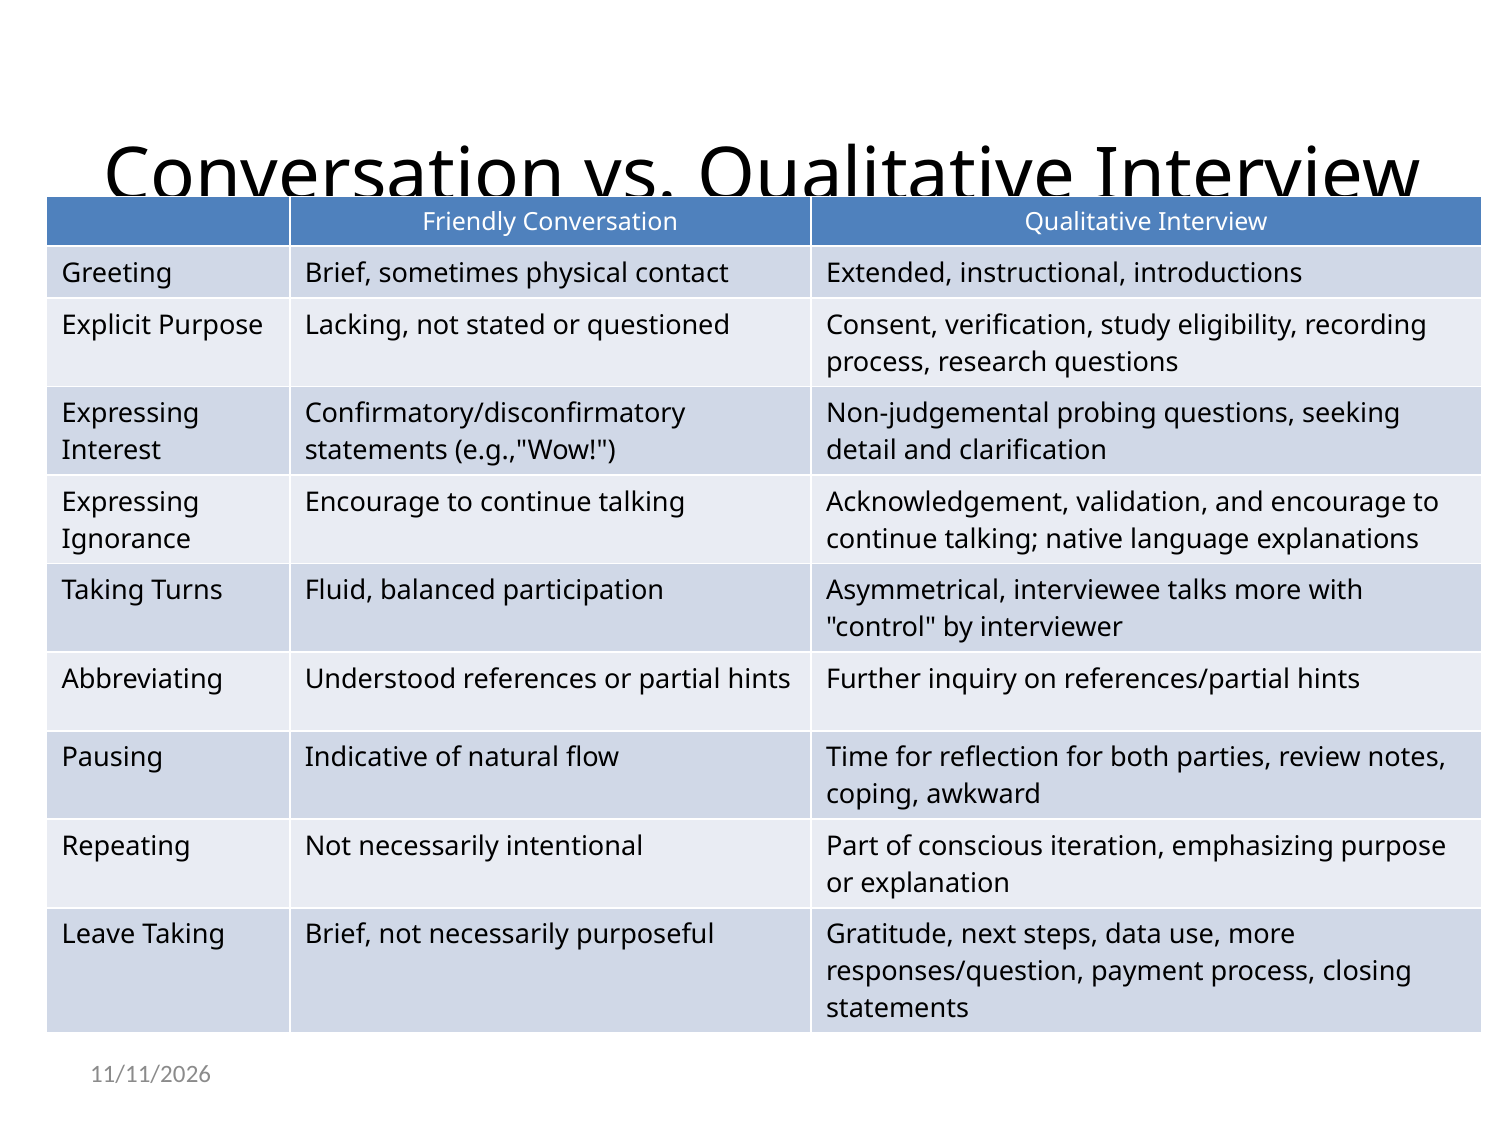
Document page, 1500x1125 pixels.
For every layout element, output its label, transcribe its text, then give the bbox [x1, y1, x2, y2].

table_cell Confirmatory/disconfirmatory statements (e.g.,"Wow!") [291, 387, 810, 474]
table_cell Understood references or partial hints [291, 653, 810, 730]
table_cell Acknowledgement, validation, and encourage to continue talking; native language explanations [812, 476, 1481, 563]
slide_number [75, 1042, 425, 1103]
table_cell Indicative of natural flow [291, 732, 810, 818]
table_cell Greeting [47, 247, 289, 297]
table_cell Expressing Interest [47, 387, 289, 474]
table_cell Taking Turns [47, 564, 289, 651]
table_cell Not necessarily intentional [291, 820, 810, 907]
table_cell Time for reflection for both parties, review notes, coping, awkward [812, 732, 1481, 818]
title Conversation vs. Qualitative Interview [83, 79, 1442, 196]
table_cell Repeating [47, 820, 289, 907]
table_cell Part of conscious iteration, emphasizing purpose or explanation [812, 820, 1481, 907]
table_header [47, 197, 289, 245]
table_cell Encourage to continue talking [291, 476, 810, 563]
table_cell Leave Taking [47, 909, 289, 1032]
table_cell Lacking, not stated or questioned [291, 299, 810, 386]
table_cell Consent, verification, study eligibility, recording process, research questions [812, 299, 1481, 386]
table_cell Non-judgemental probing questions, seeking detail and clarification [812, 387, 1481, 474]
table_cell Extended, instructional, introductions [812, 247, 1481, 297]
table_cell Gratitude, next steps, data use, more responses/question, payment process, closing statements [812, 909, 1481, 1032]
table_cell Further inquiry on references/partial hints [812, 653, 1481, 730]
table_cell Fluid, balanced participation [291, 564, 810, 651]
table_cell Asymmetrical, interviewee talks more with "control" by interviewer [812, 564, 1481, 651]
table_cell Explicit Purpose [47, 299, 289, 386]
table_cell Brief, sometimes physical contact [291, 247, 810, 297]
table_cell Abbreviating [47, 653, 289, 730]
table_cell Pausing [47, 732, 289, 818]
table_header Friendly Conversation [291, 197, 810, 245]
table_header Qualitative Interview [812, 197, 1481, 245]
table_cell Expressing Ignorance [47, 476, 289, 563]
table_cell Brief, not necessarily purposeful [291, 909, 810, 1032]
